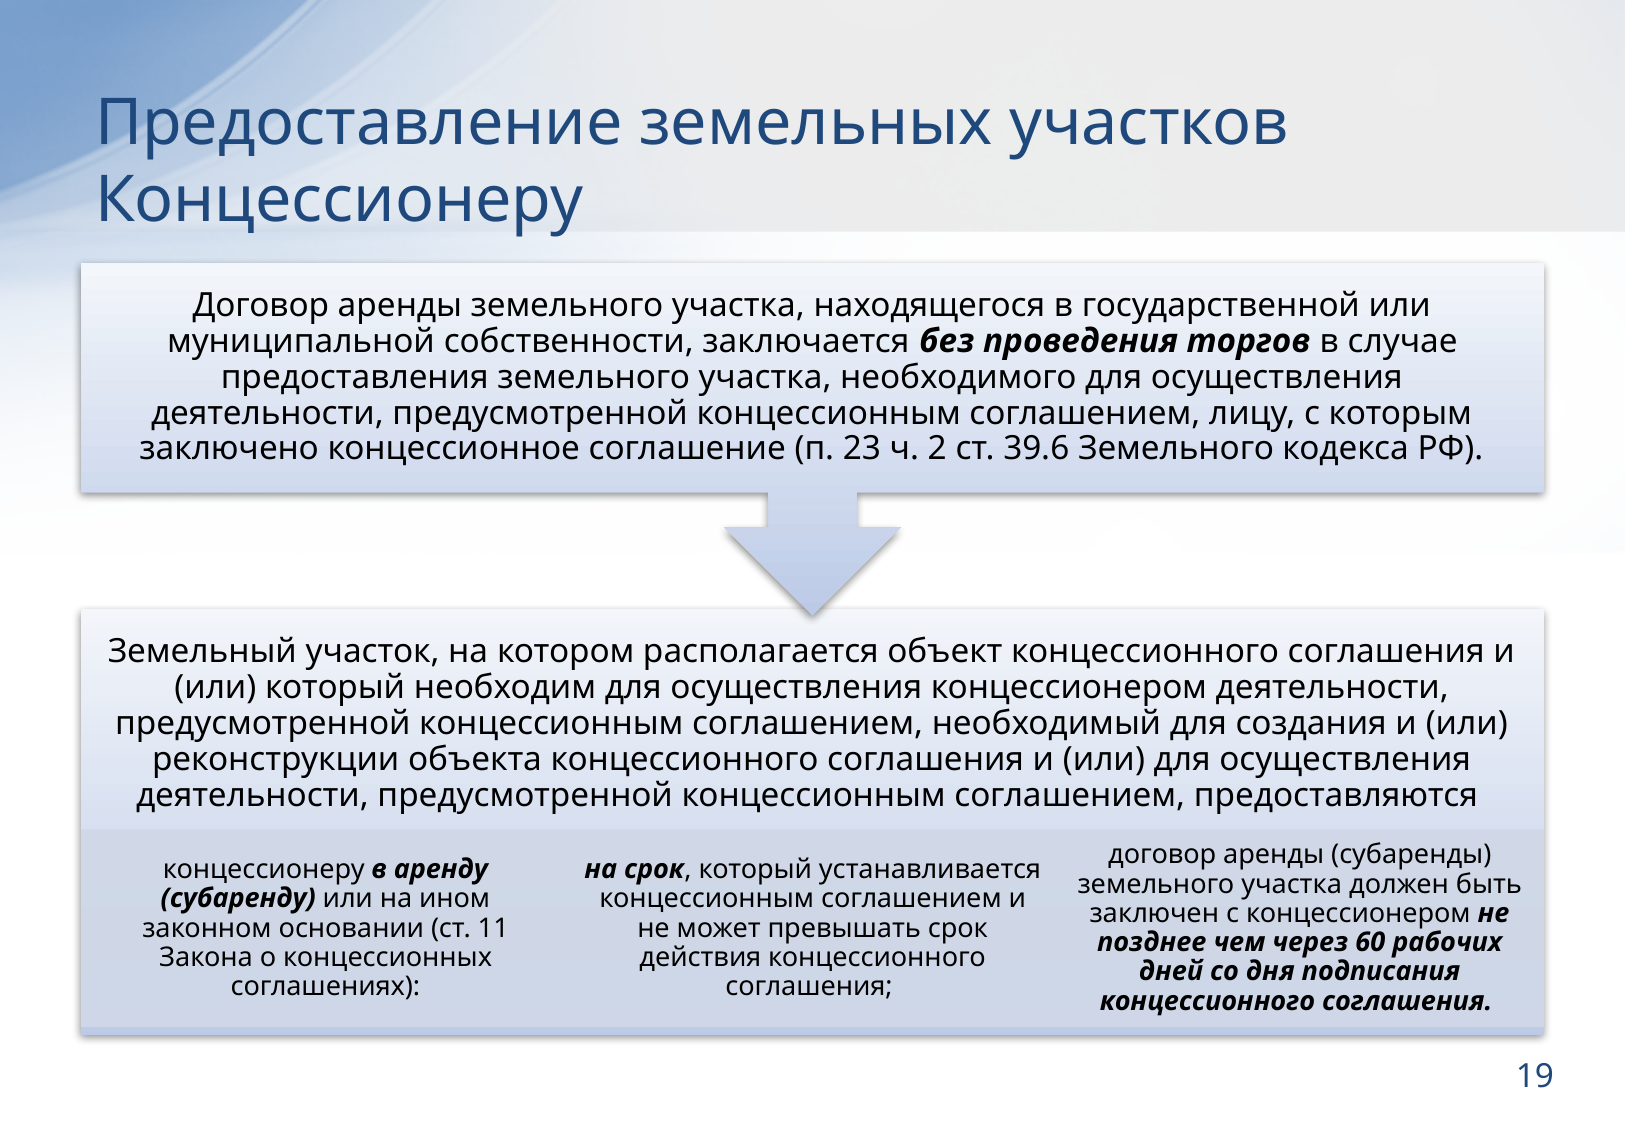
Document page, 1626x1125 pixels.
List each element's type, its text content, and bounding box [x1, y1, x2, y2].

title Предоставление земельных участков Концессионеру [80, 54, 1543, 243]
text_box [80, 261, 1545, 1036]
slide_number 19 [1189, 1046, 1569, 1125]
